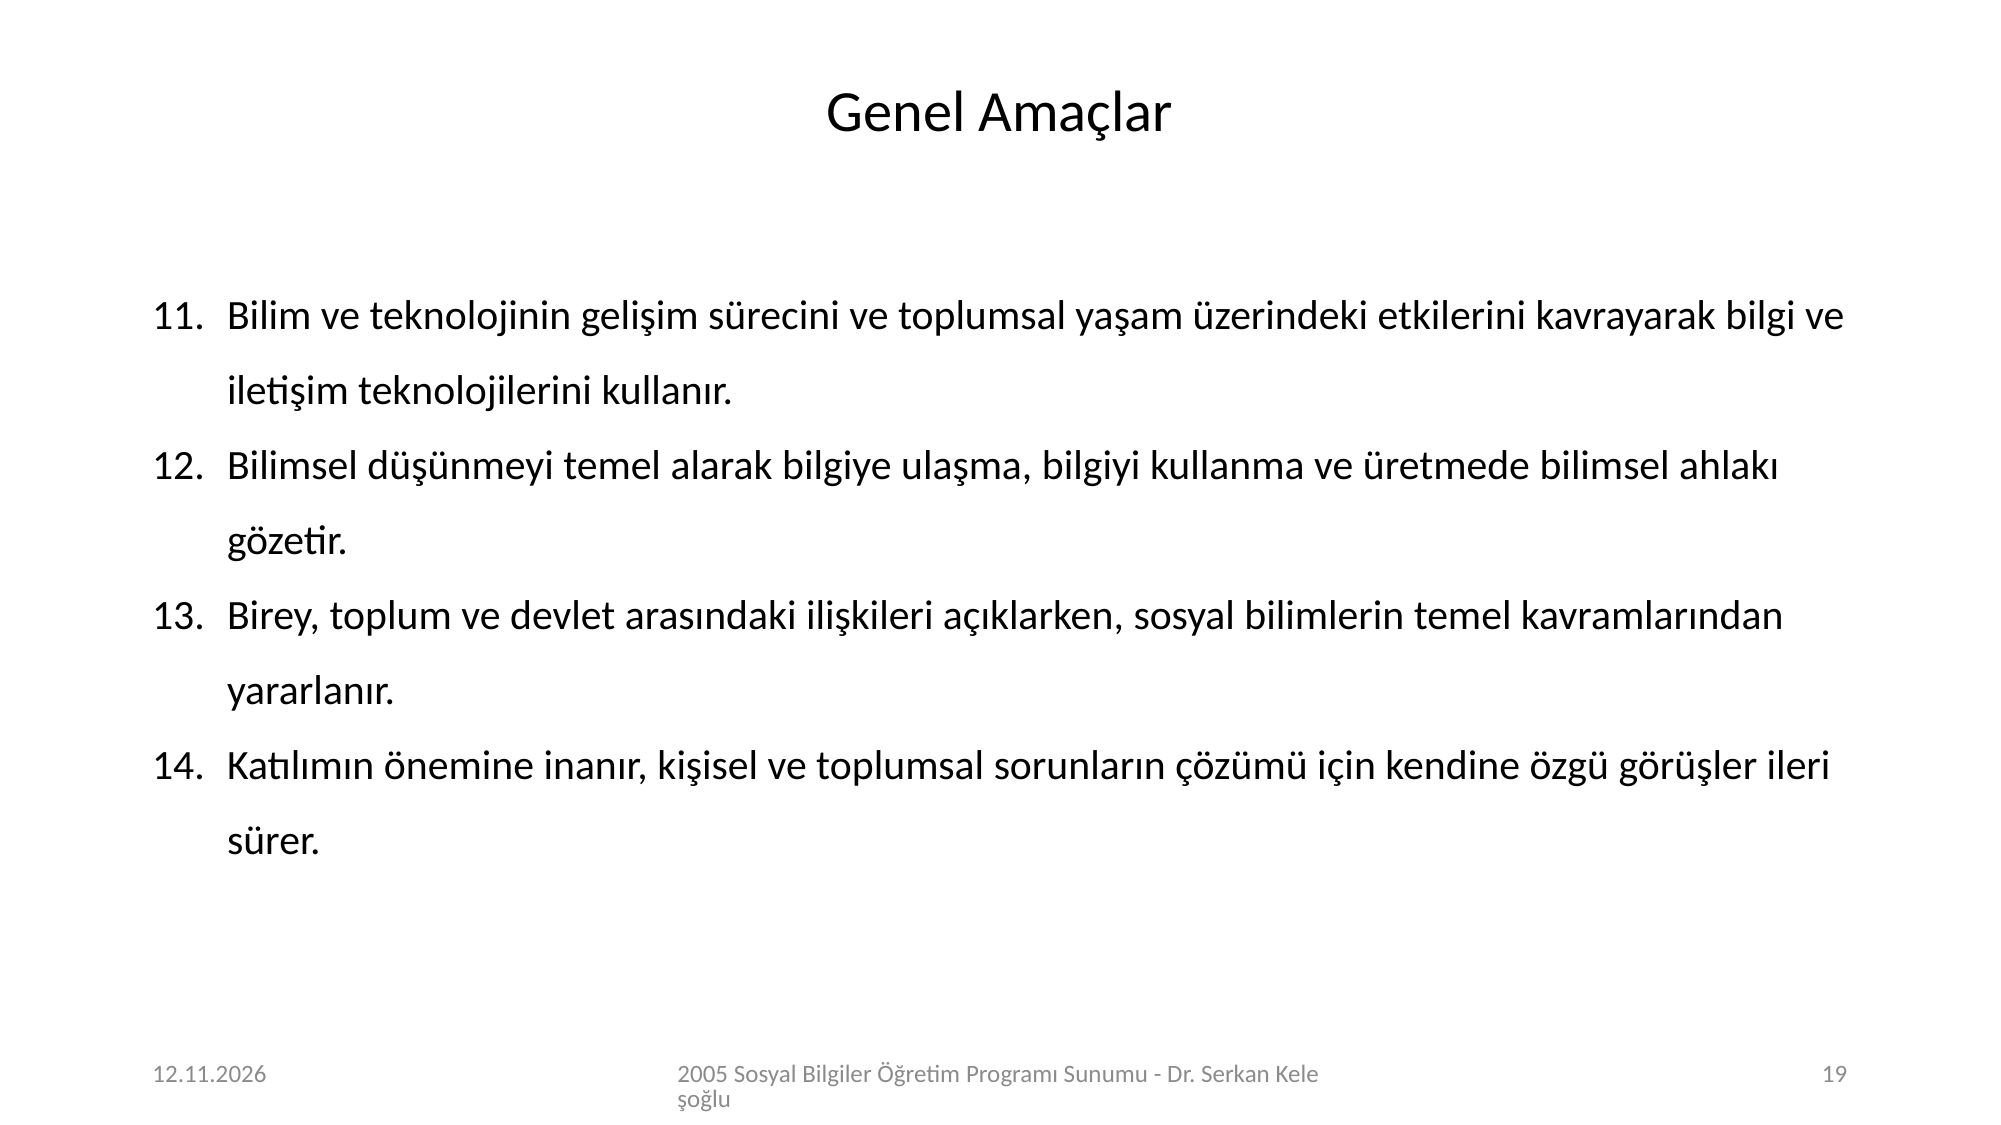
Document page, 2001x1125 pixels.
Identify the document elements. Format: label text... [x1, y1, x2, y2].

text_box Bilim ve teknolojinin gelişim sürecini ve toplumsal yaşam üzerindeki etkilerini kavrayarak bilgi ve iletişim teknolojilerini kullanır. Bilimsel düşünmeyi temel alarak bilgiye ulaşma, bilgiyi kullanma ve üretmede bilimsel ahlakı gözetir. Birey, toplum ve devlet arasındaki ilişkileri açıklarken, sosyal bilimlerin temel kavramlarından yararlanır. Katılımın önemine inanır, kişisel ve toplumsal sorunların çözümü için kendine özgü görüşler ileri sürer. [137, 255, 1863, 871]
text_box Genel Amaçlar [812, 66, 1188, 151]
footer 2005 Sosyal Bilgiler Öğretim Programı Sunumu - Dr. Serkan Keleşoğlu [662, 1042, 1338, 1103]
slide_number 19 [1412, 1042, 1863, 1103]
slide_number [137, 1042, 588, 1103]
